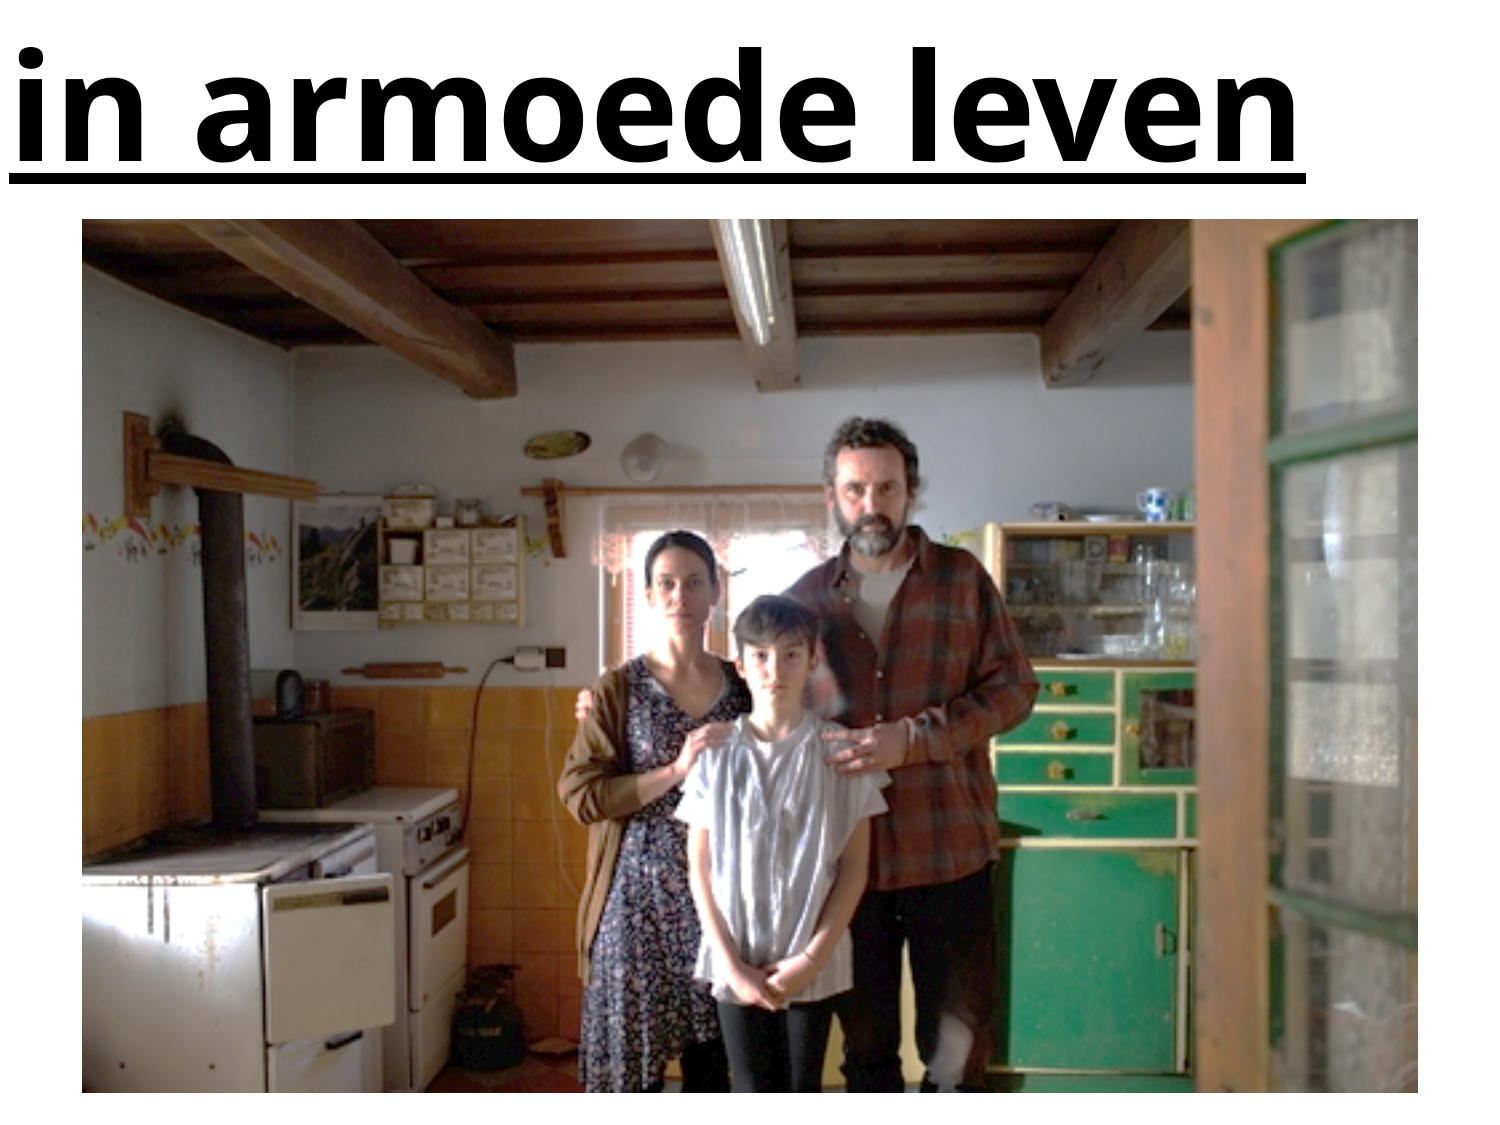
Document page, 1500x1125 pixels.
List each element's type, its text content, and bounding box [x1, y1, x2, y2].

text_box in armoede leven [0, 4, 1500, 199]
picture [82, 219, 1418, 1094]
